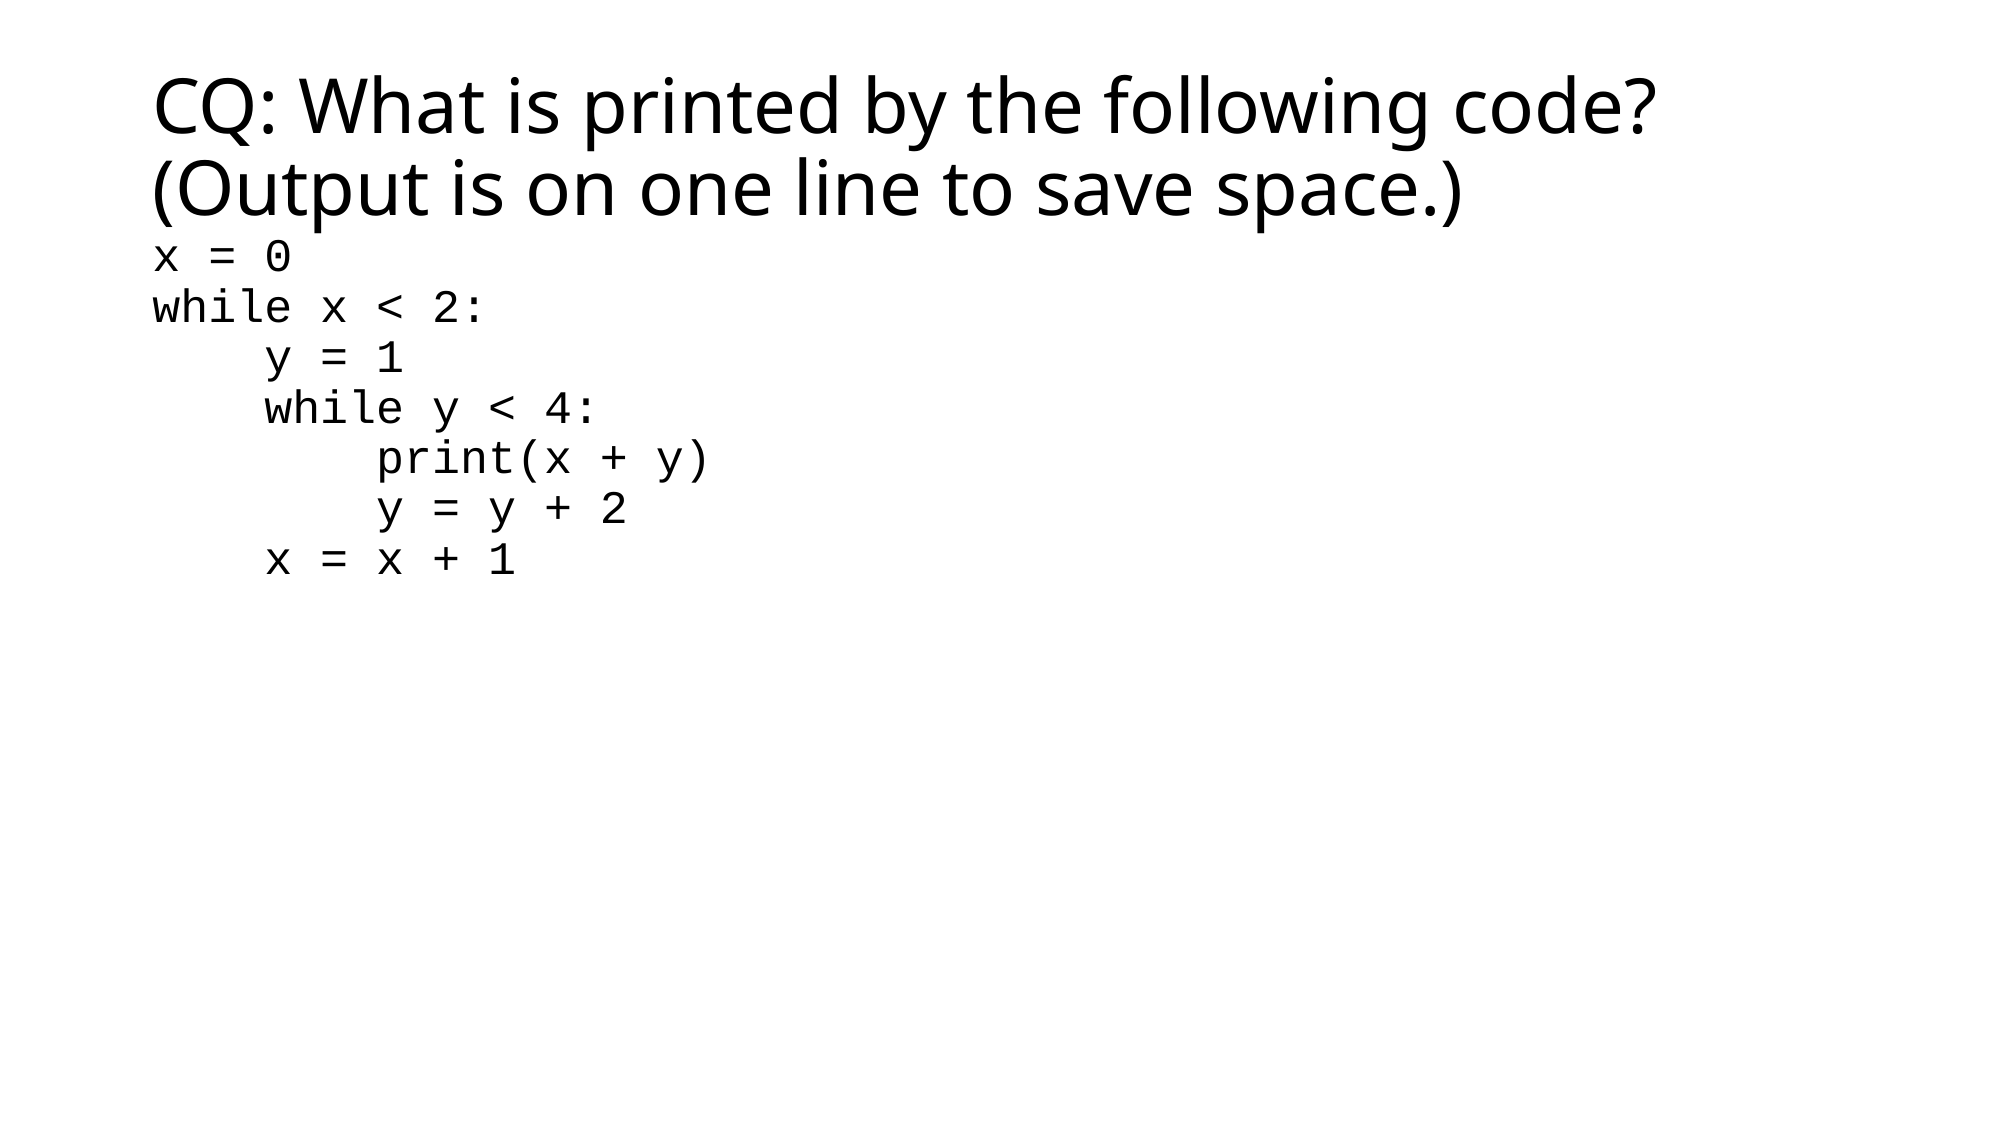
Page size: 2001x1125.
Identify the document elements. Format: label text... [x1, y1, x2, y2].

title CQ: What is printed by the following code? (Output is on one line to save space.) x = 0 while x < 2: y = 1 while y < 4: print(x + y) y = y + 2 x = x + 1 [137, 59, 1863, 648]
